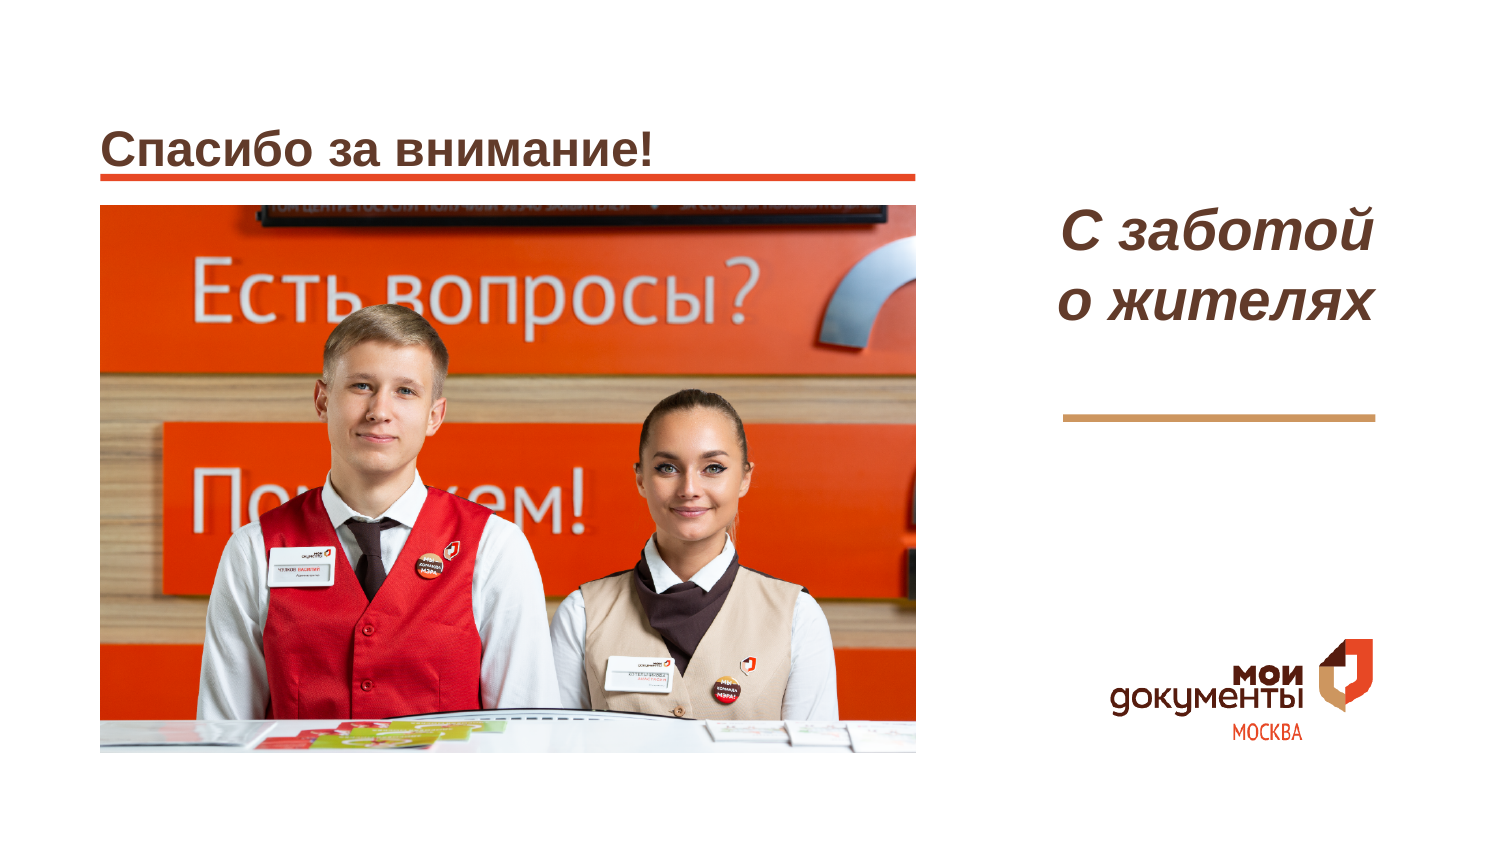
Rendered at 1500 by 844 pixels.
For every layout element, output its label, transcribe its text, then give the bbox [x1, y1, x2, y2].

picture [1093, 627, 1389, 753]
text_box [1063, 414, 1376, 422]
text_box С заботой о жителях [1044, 192, 1375, 351]
text_box [100, 173, 916, 182]
picture [100, 205, 916, 753]
text_box Спасибо за внимание! [100, 100, 893, 173]
